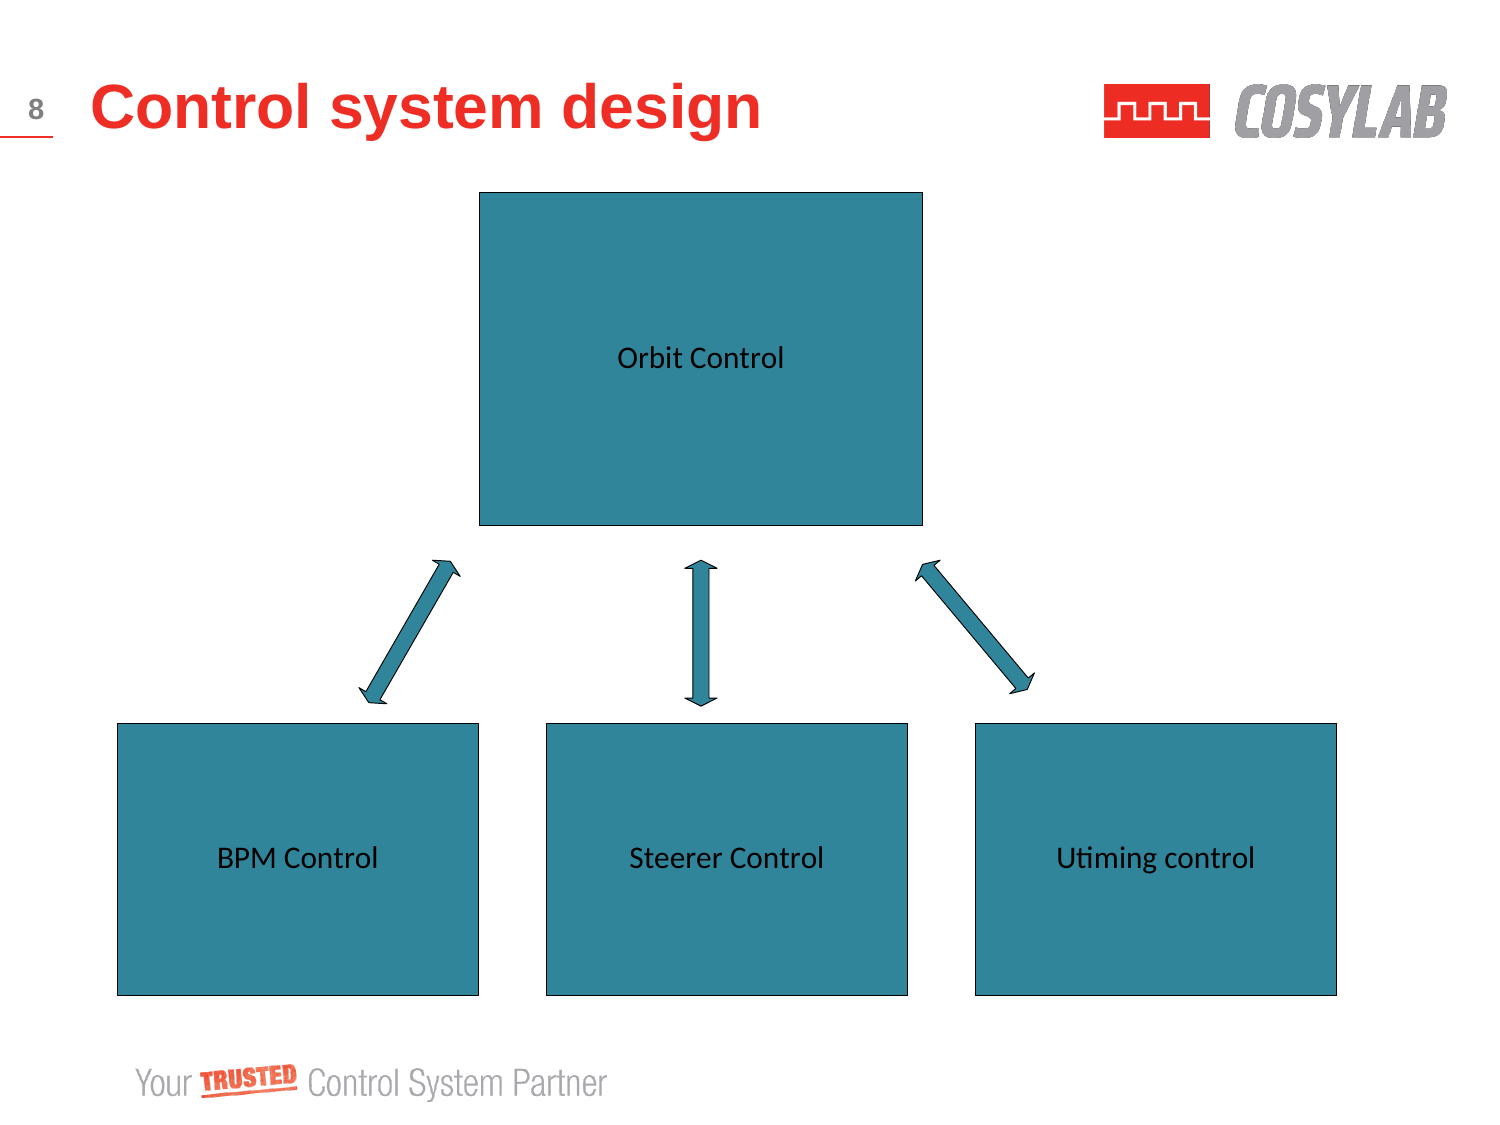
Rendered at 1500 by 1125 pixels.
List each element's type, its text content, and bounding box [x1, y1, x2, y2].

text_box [112, 187, 1342, 1001]
picture [135, 1063, 607, 1102]
slide_number 8 [0, 78, 73, 138]
picture [1105, 84, 1447, 138]
title Control system design [75, 19, 1105, 149]
